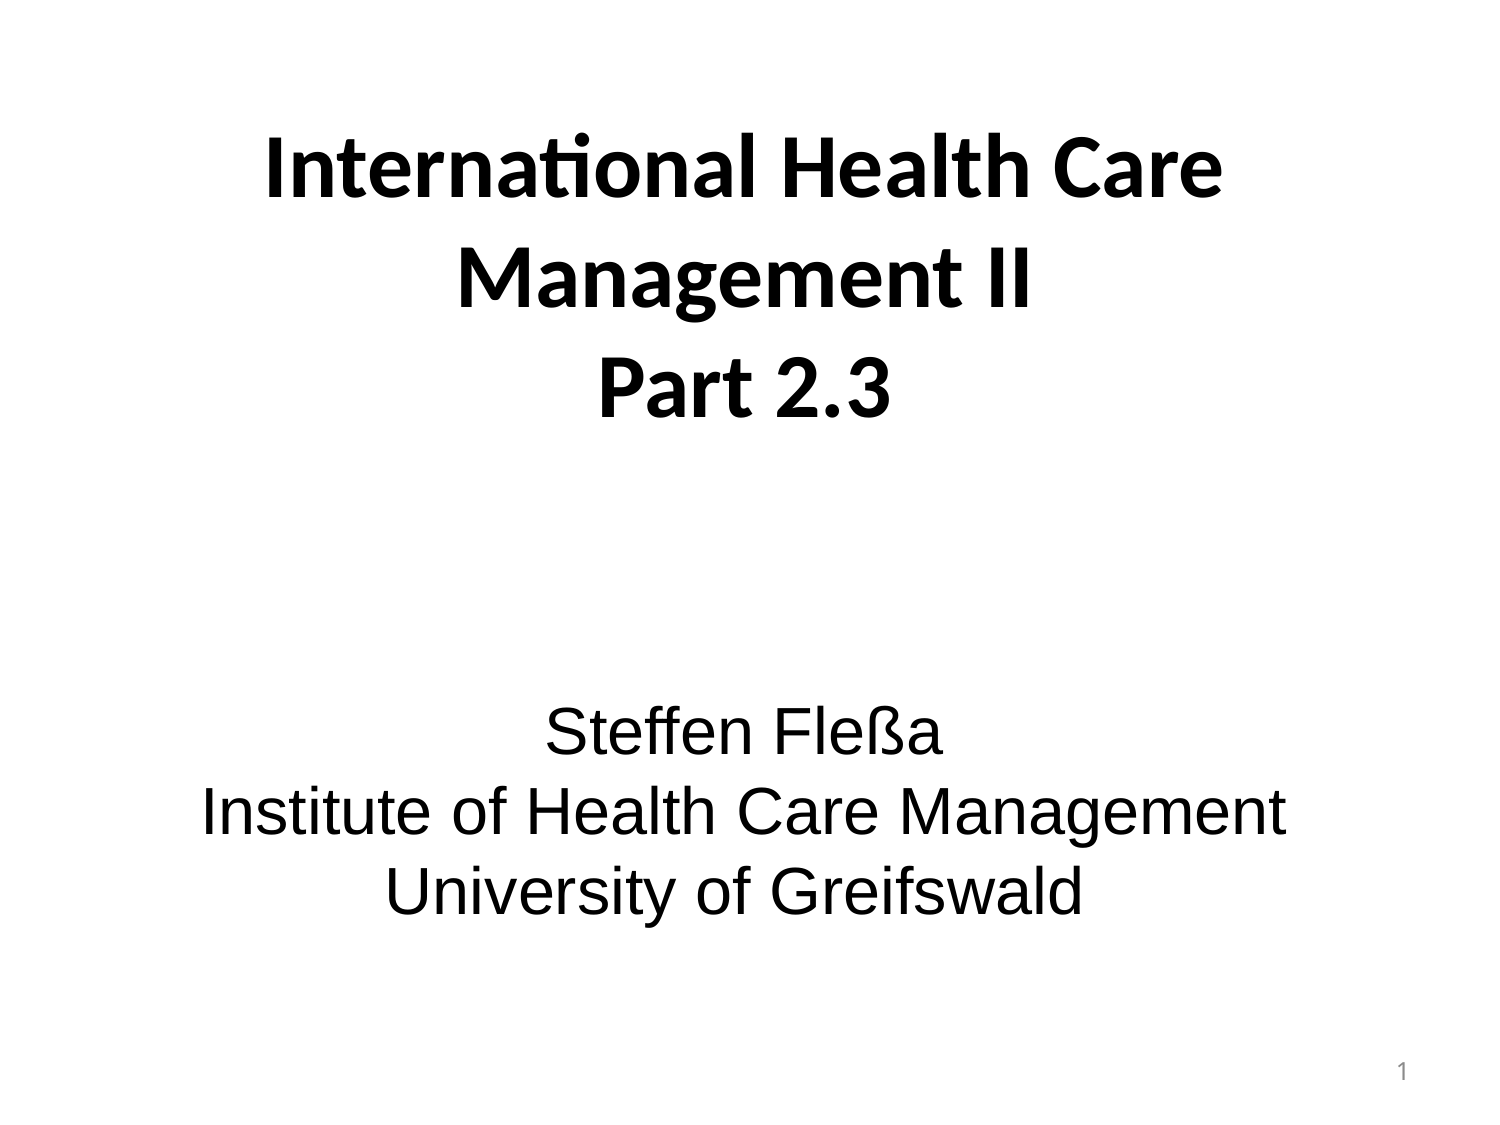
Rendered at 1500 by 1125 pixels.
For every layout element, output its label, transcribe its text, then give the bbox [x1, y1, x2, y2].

title International Health Care Management II Part 2.3 [64, 85, 1425, 457]
text_box Steffen Fleßa Institute of Health Care Management University of Greifswald [123, 680, 1365, 936]
slide_number 1 [1074, 1042, 1425, 1103]
